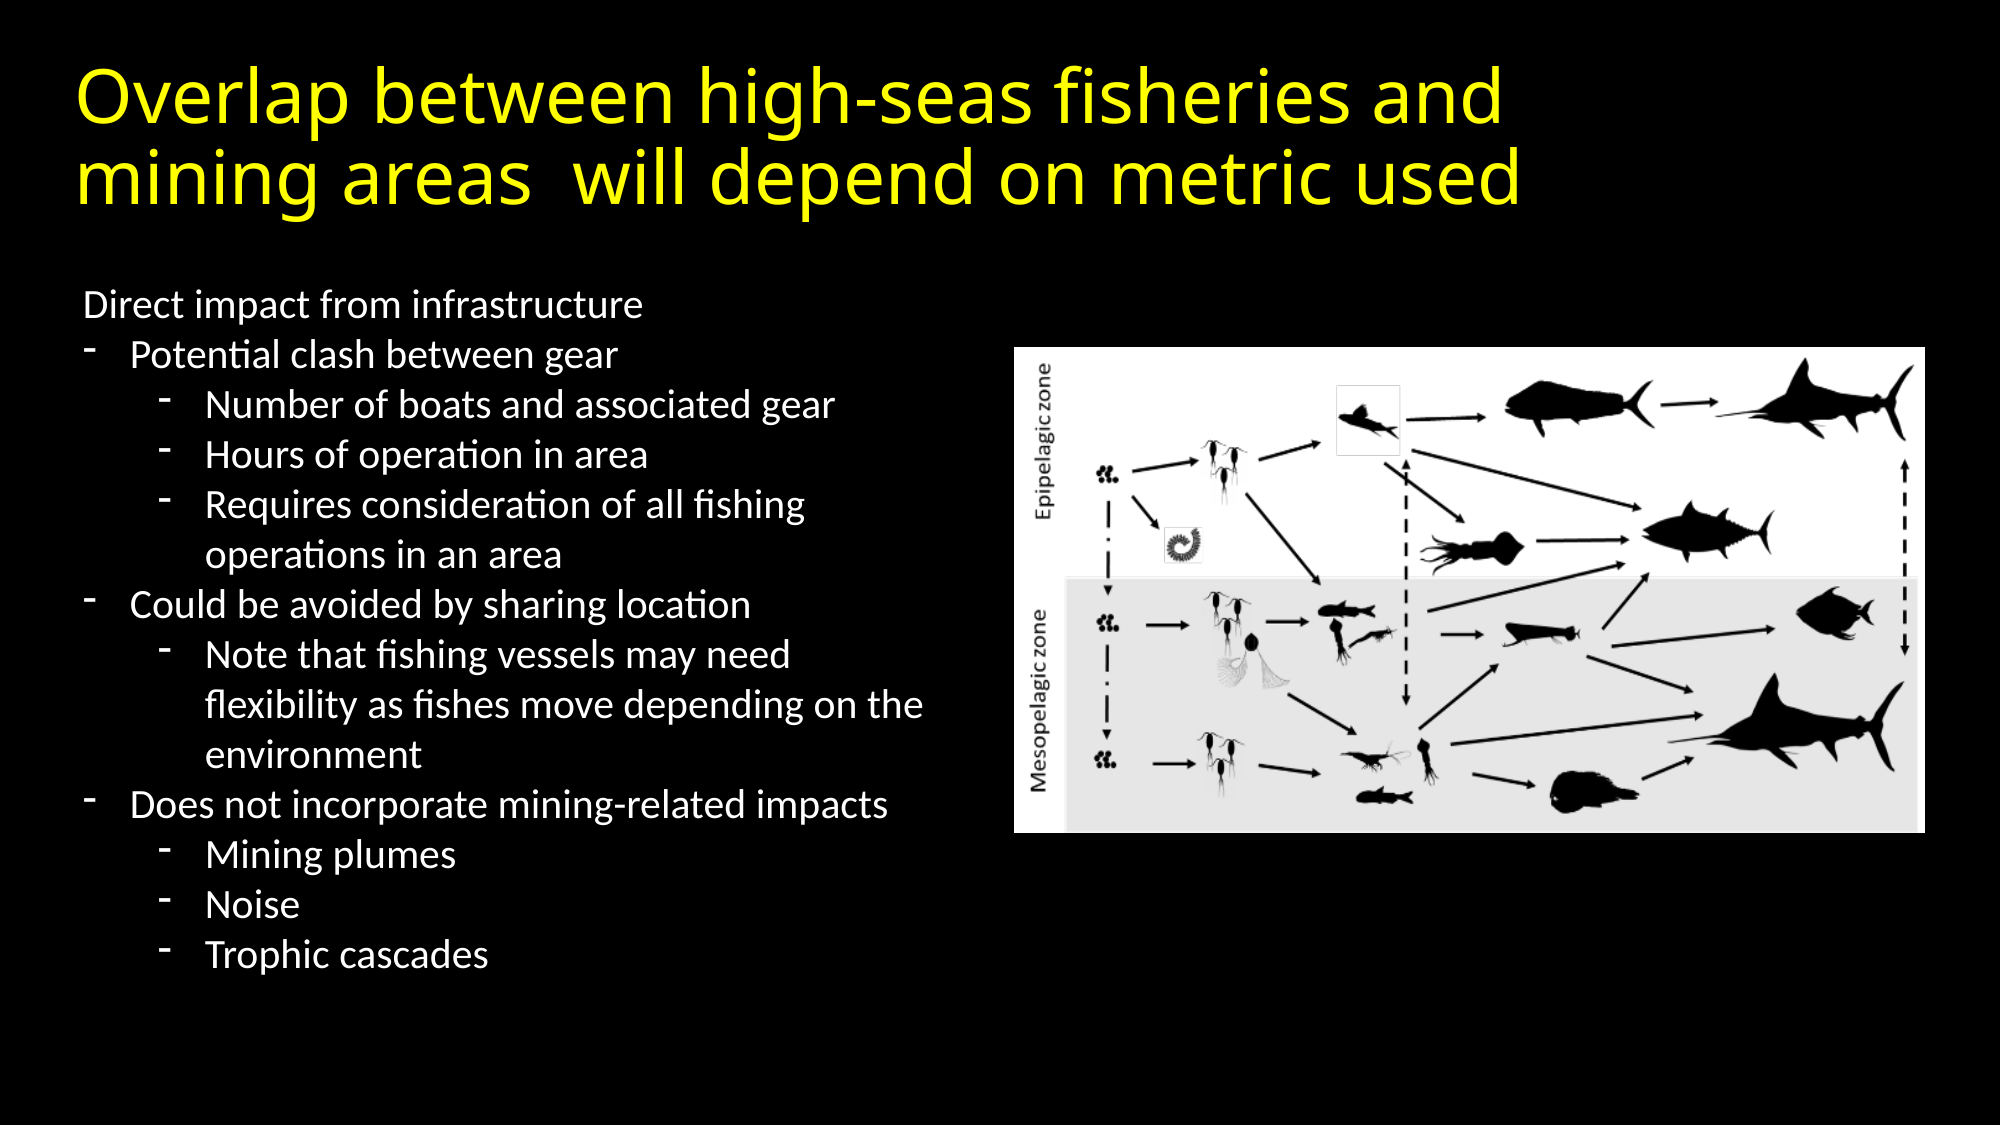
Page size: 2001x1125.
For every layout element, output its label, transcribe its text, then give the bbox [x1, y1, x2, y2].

title Overlap between high-seas fisheries and mining areas will depend on metric used [59, 133, 1785, 229]
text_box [1015, 347, 1924, 833]
text_box Direct impact from infrastructure Potential clash between gear Number of boats and associated gear Hours of operation in area Requires consideration of all fishing operations in an area Could be avoided by sharing location Note that fishing vessels may need flexibility as fishes move depending on the environment Does not incorporate mining-related impacts Mining plumes Noise Trophic cascades [68, 269, 966, 985]
